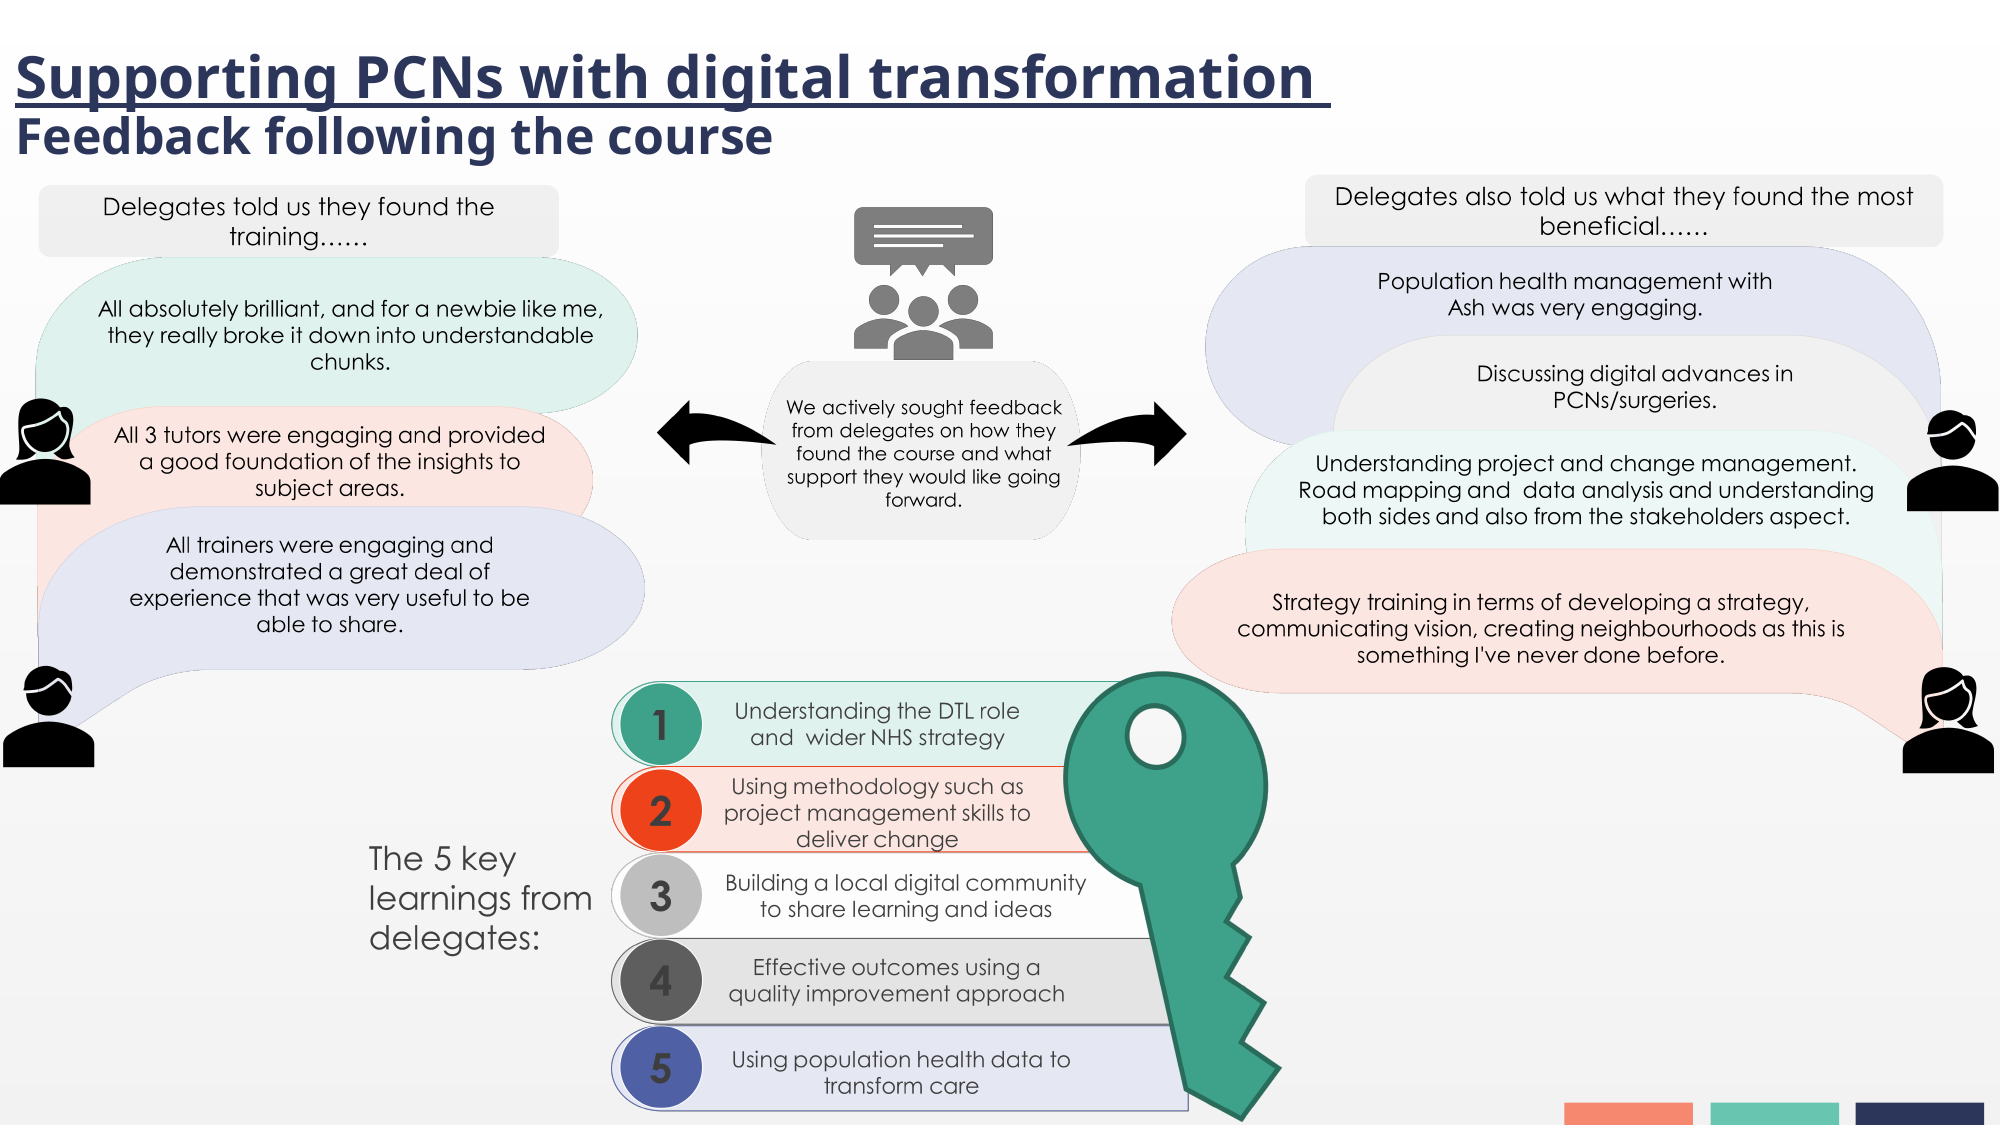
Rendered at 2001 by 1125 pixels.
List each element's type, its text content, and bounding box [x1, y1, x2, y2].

text_box Supporting PCNs with digital transformation Feedback following the course [0, 0, 1725, 173]
picture [0, 173, 2000, 1125]
